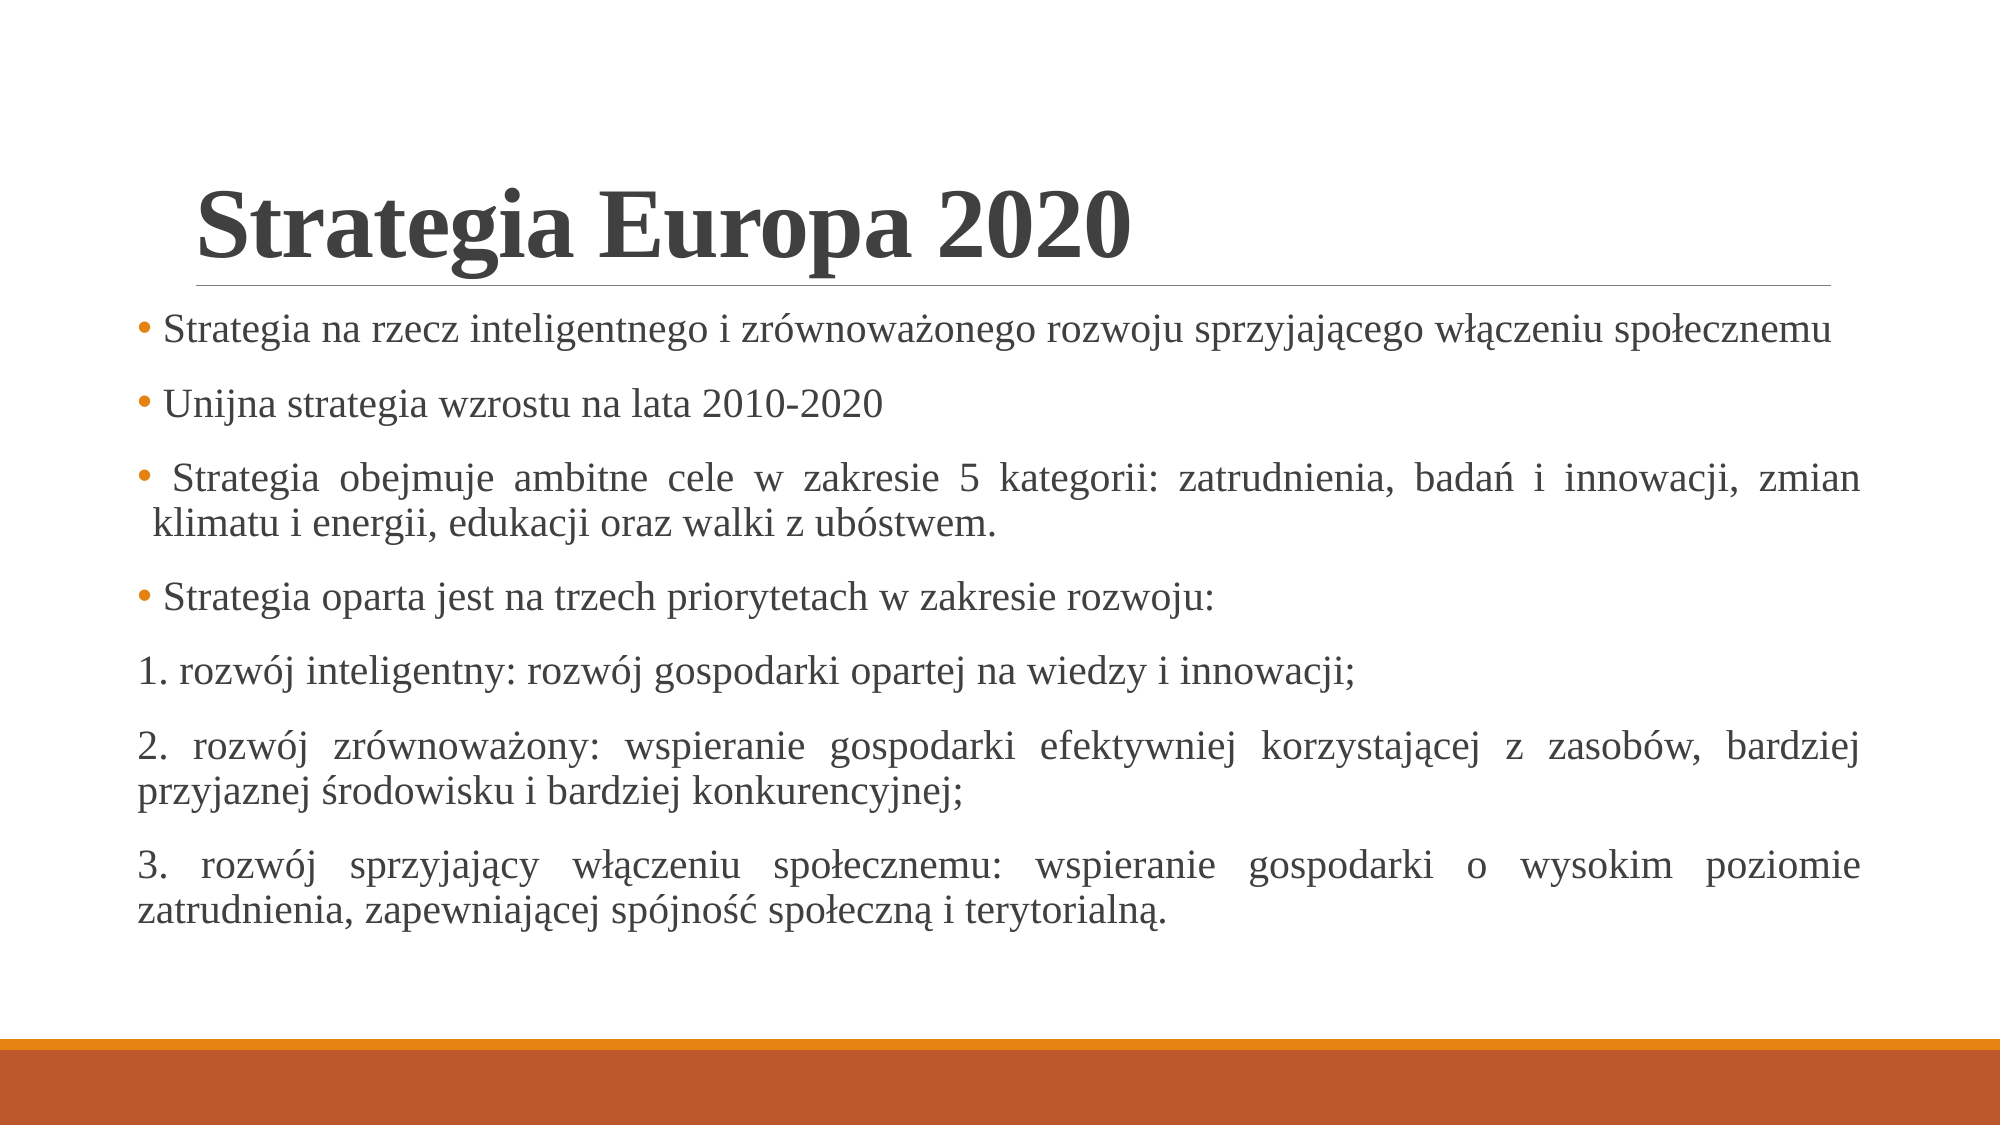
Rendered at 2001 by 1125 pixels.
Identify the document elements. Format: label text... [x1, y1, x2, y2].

title Strategia Europa 2020 [180, 47, 1830, 285]
list Strategia na rzecz inteligentnego i zrównoważonego rozwoju sprzyjającego włączeniu społecznemu Unijna strategia wzrostu na lata 2010-2020 Strategia obejmuje ambitne cele w zakresie 5 kategorii: zatrudnienia, badań i innowacji, zmian klimatu i energii, edukacji oraz walki z ubóstwem. Strategia oparta jest na trzech priorytetach w zakresie rozwoju: 1. rozwój inteligentny: rozwój gospodarki opartej na wiedzy i innowacji; 2. rozwój zrównoważony: wspieranie gospodarki efektywniej korzystającej z zasobów, bardziej przyjaznej środowisku i bardziej konkurencyjnej; 3. rozwój sprzyjający włączeniu społecznemu: wspieranie gospodarki o wysokim poziomie zatrudnienia, zapewniającej spójność społeczną i terytorialną. [137, 299, 1863, 1107]
